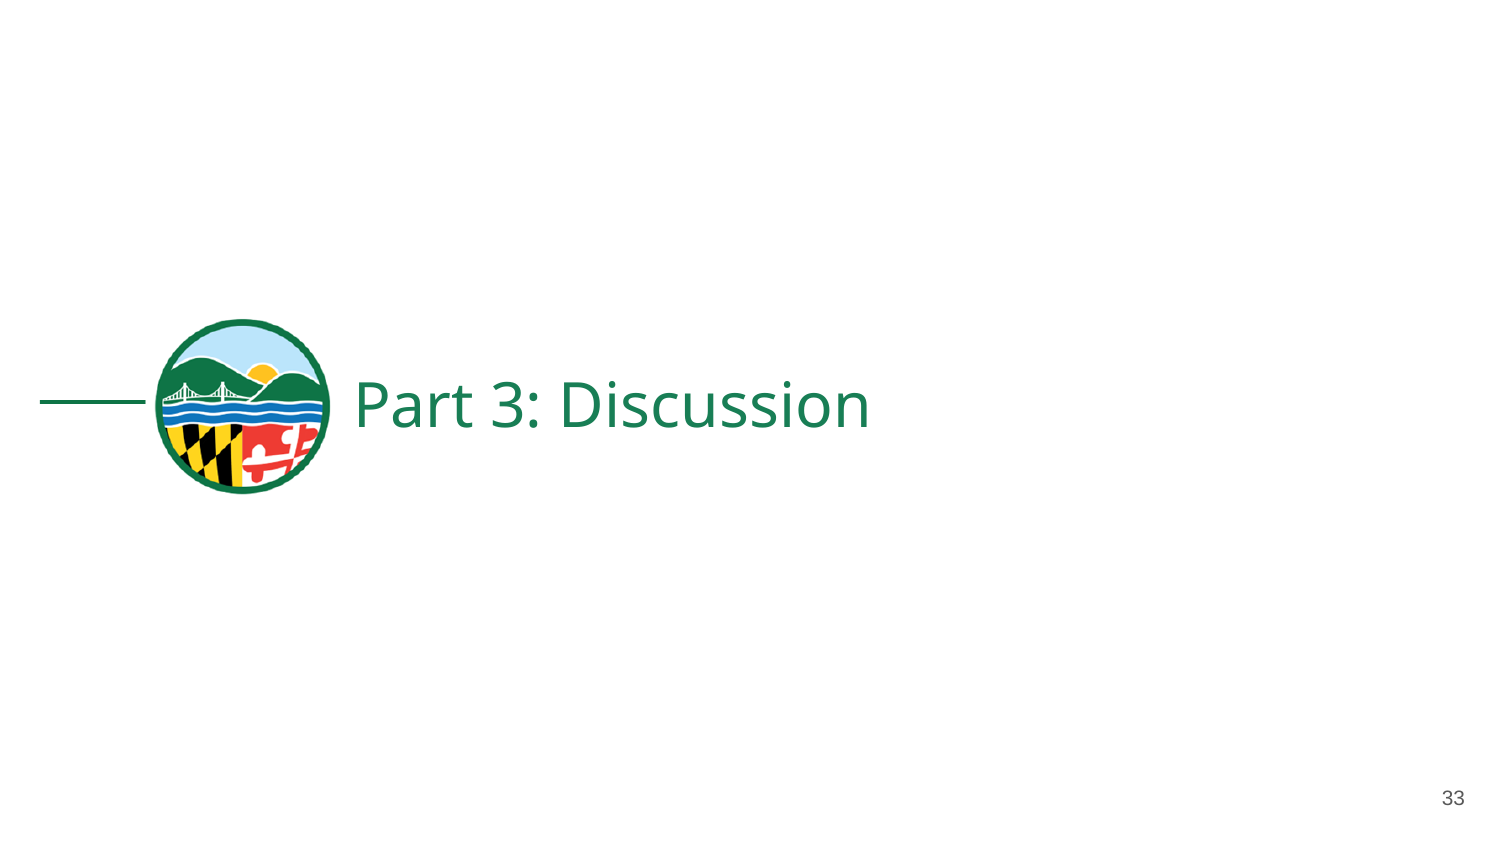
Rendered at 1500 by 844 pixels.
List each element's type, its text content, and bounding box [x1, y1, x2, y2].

picture [39, 299, 1461, 512]
slide_number 33 [1389, 764, 1480, 830]
